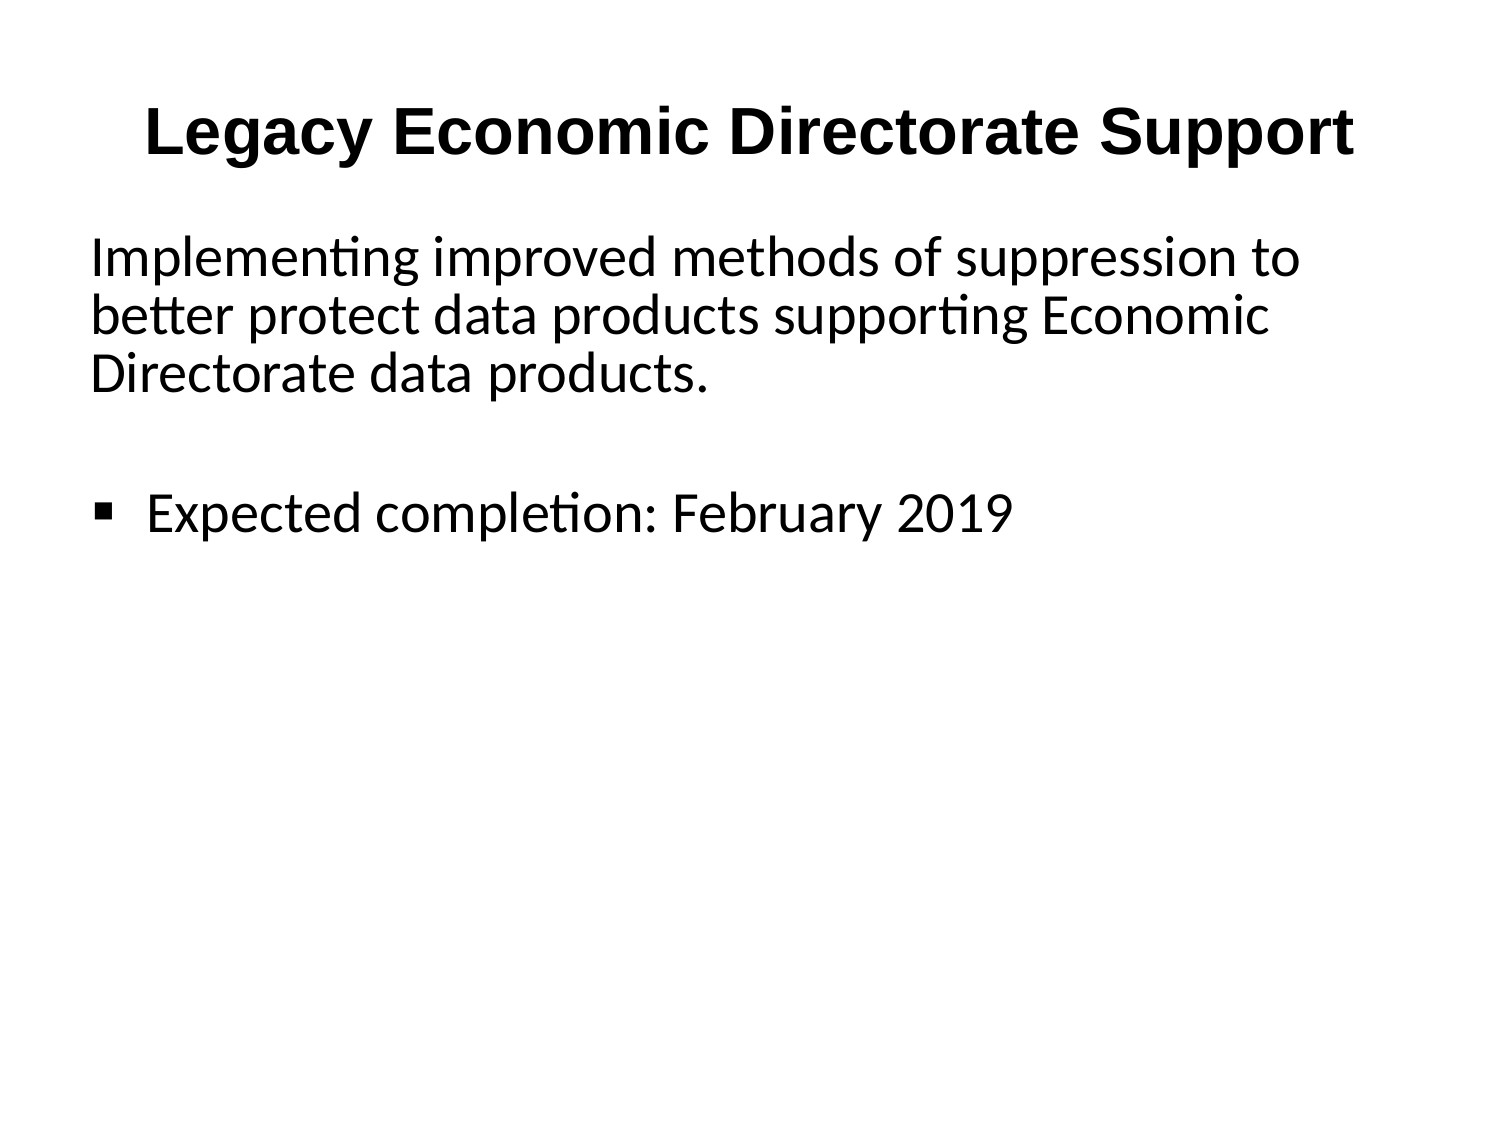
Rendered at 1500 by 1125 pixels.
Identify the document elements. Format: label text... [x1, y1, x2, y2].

list Implementing improved methods of suppression to better protect data products supporting Economic Directorate data products. Expected completion: February 2019 [75, 224, 1425, 968]
title Legacy Economic Directorate Support [2, 75, 1498, 263]
